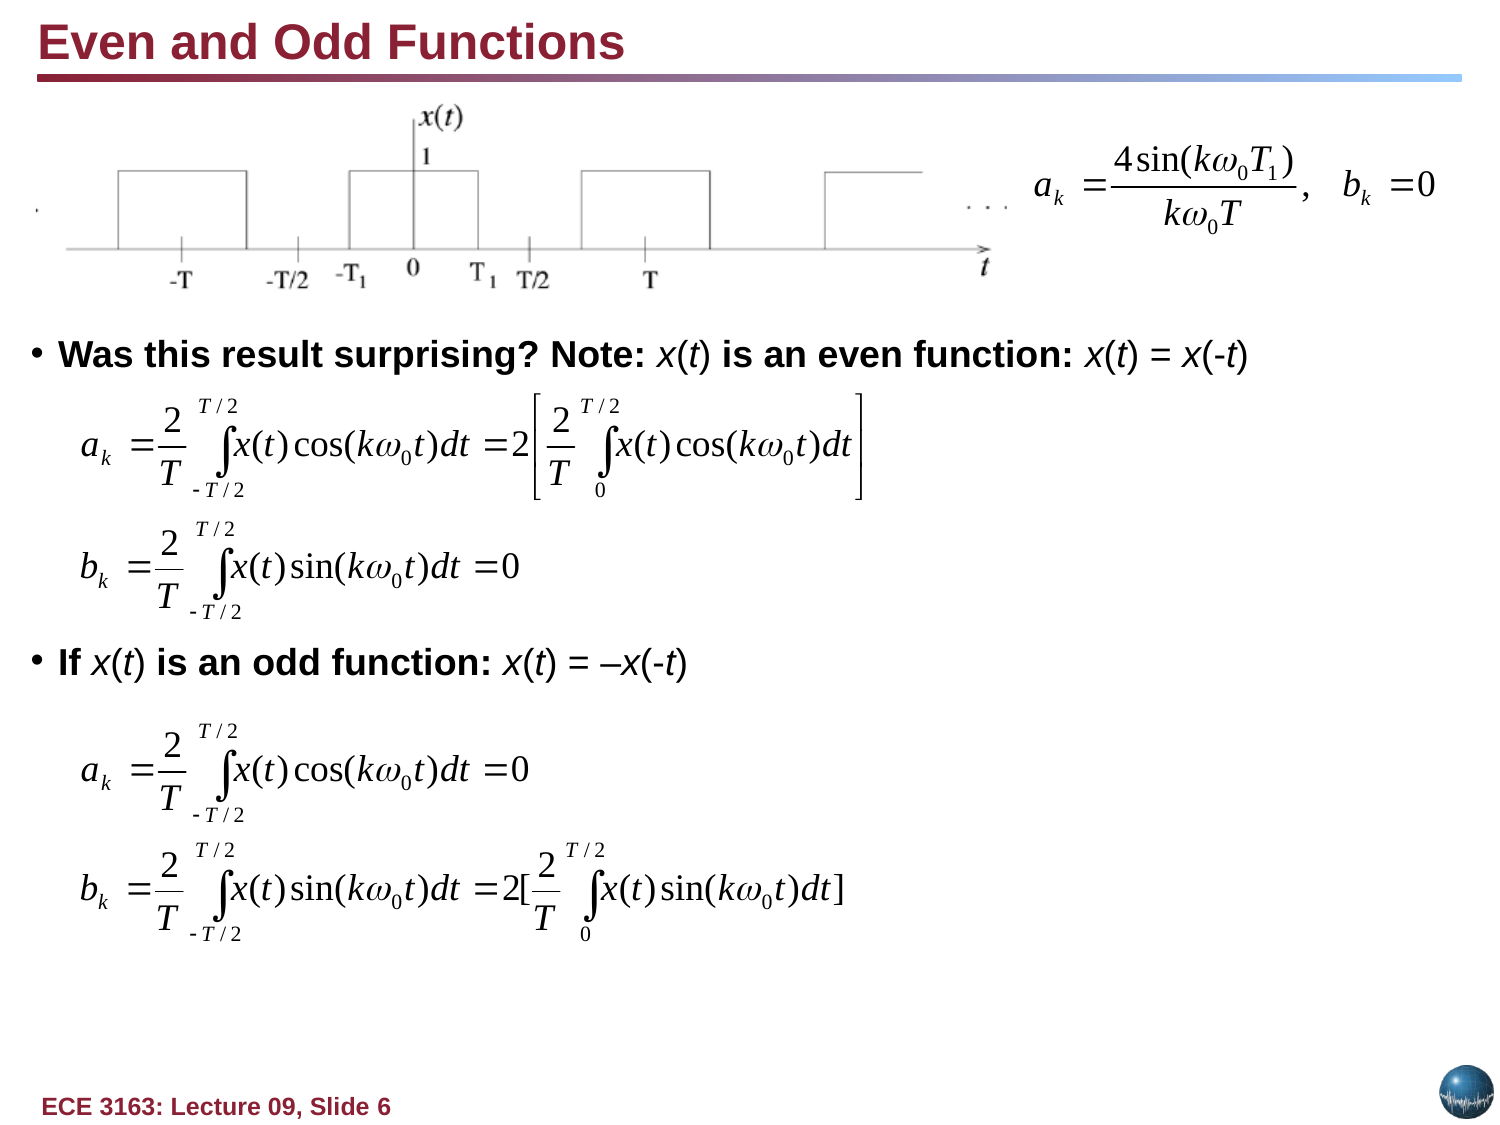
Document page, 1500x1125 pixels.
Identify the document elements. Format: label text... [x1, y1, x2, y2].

picture [35, 98, 1007, 310]
text_box Even and Odd Functions [37, 9, 1445, 70]
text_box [1027, 133, 1444, 244]
picture [1439, 1065, 1494, 1119]
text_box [74, 712, 851, 951]
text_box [74, 384, 876, 629]
text_box Was this result surprising? Note: x(t) is an even function: x(t) = x(-t) If x(t) is an odd function: x(t) = –x(-t) [30, 329, 1454, 683]
